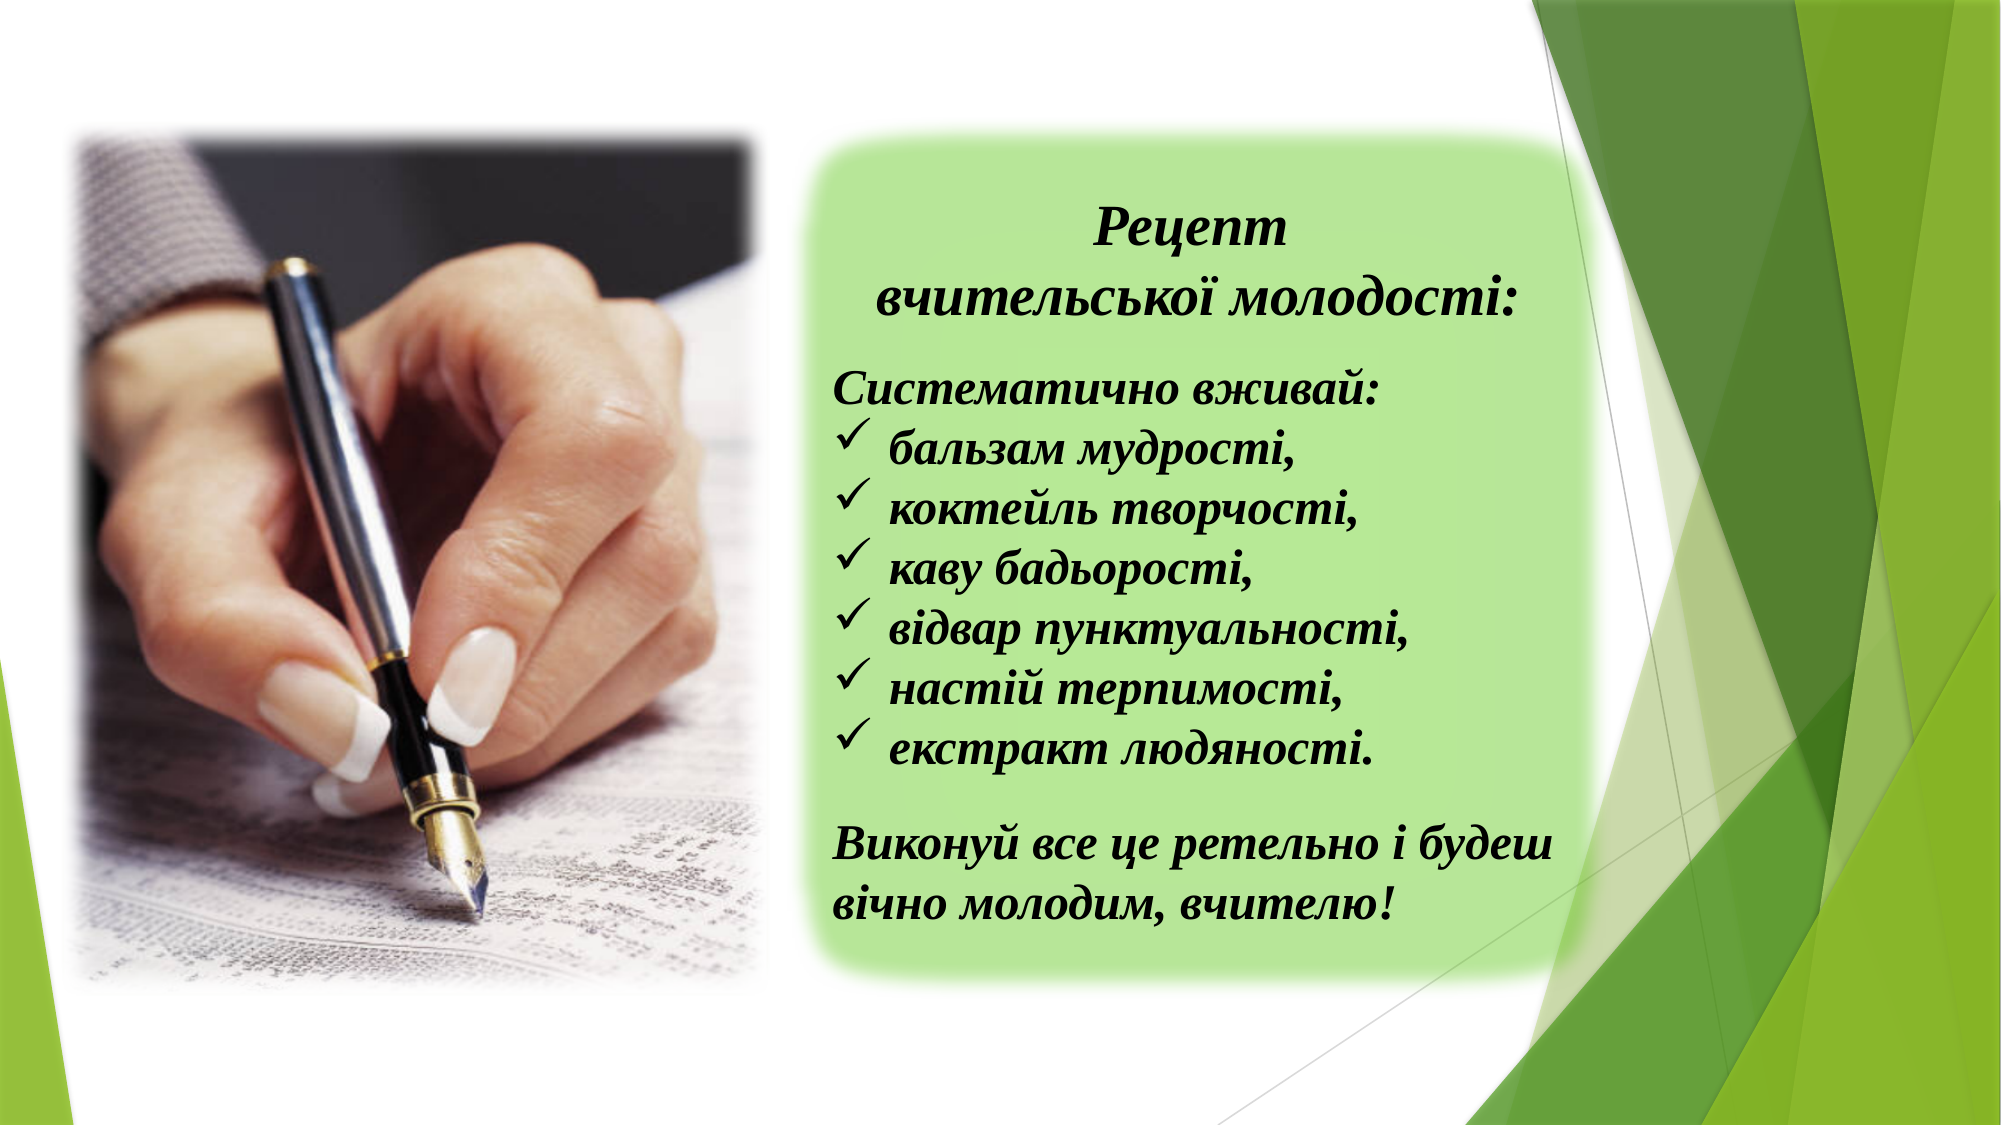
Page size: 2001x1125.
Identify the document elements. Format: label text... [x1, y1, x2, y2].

text_box [95, 155, 736, 962]
text_box Рецепт вчительської молодості: Систематично вживай: бальзам мудрості, коктейль творчості, каву бадьорості, відвар пунктуальності, настій терпимості, екстракт людяності. Виконуй все це ретельно і будеш вічно молодим, вчителю! [994, 324, 1404, 793]
